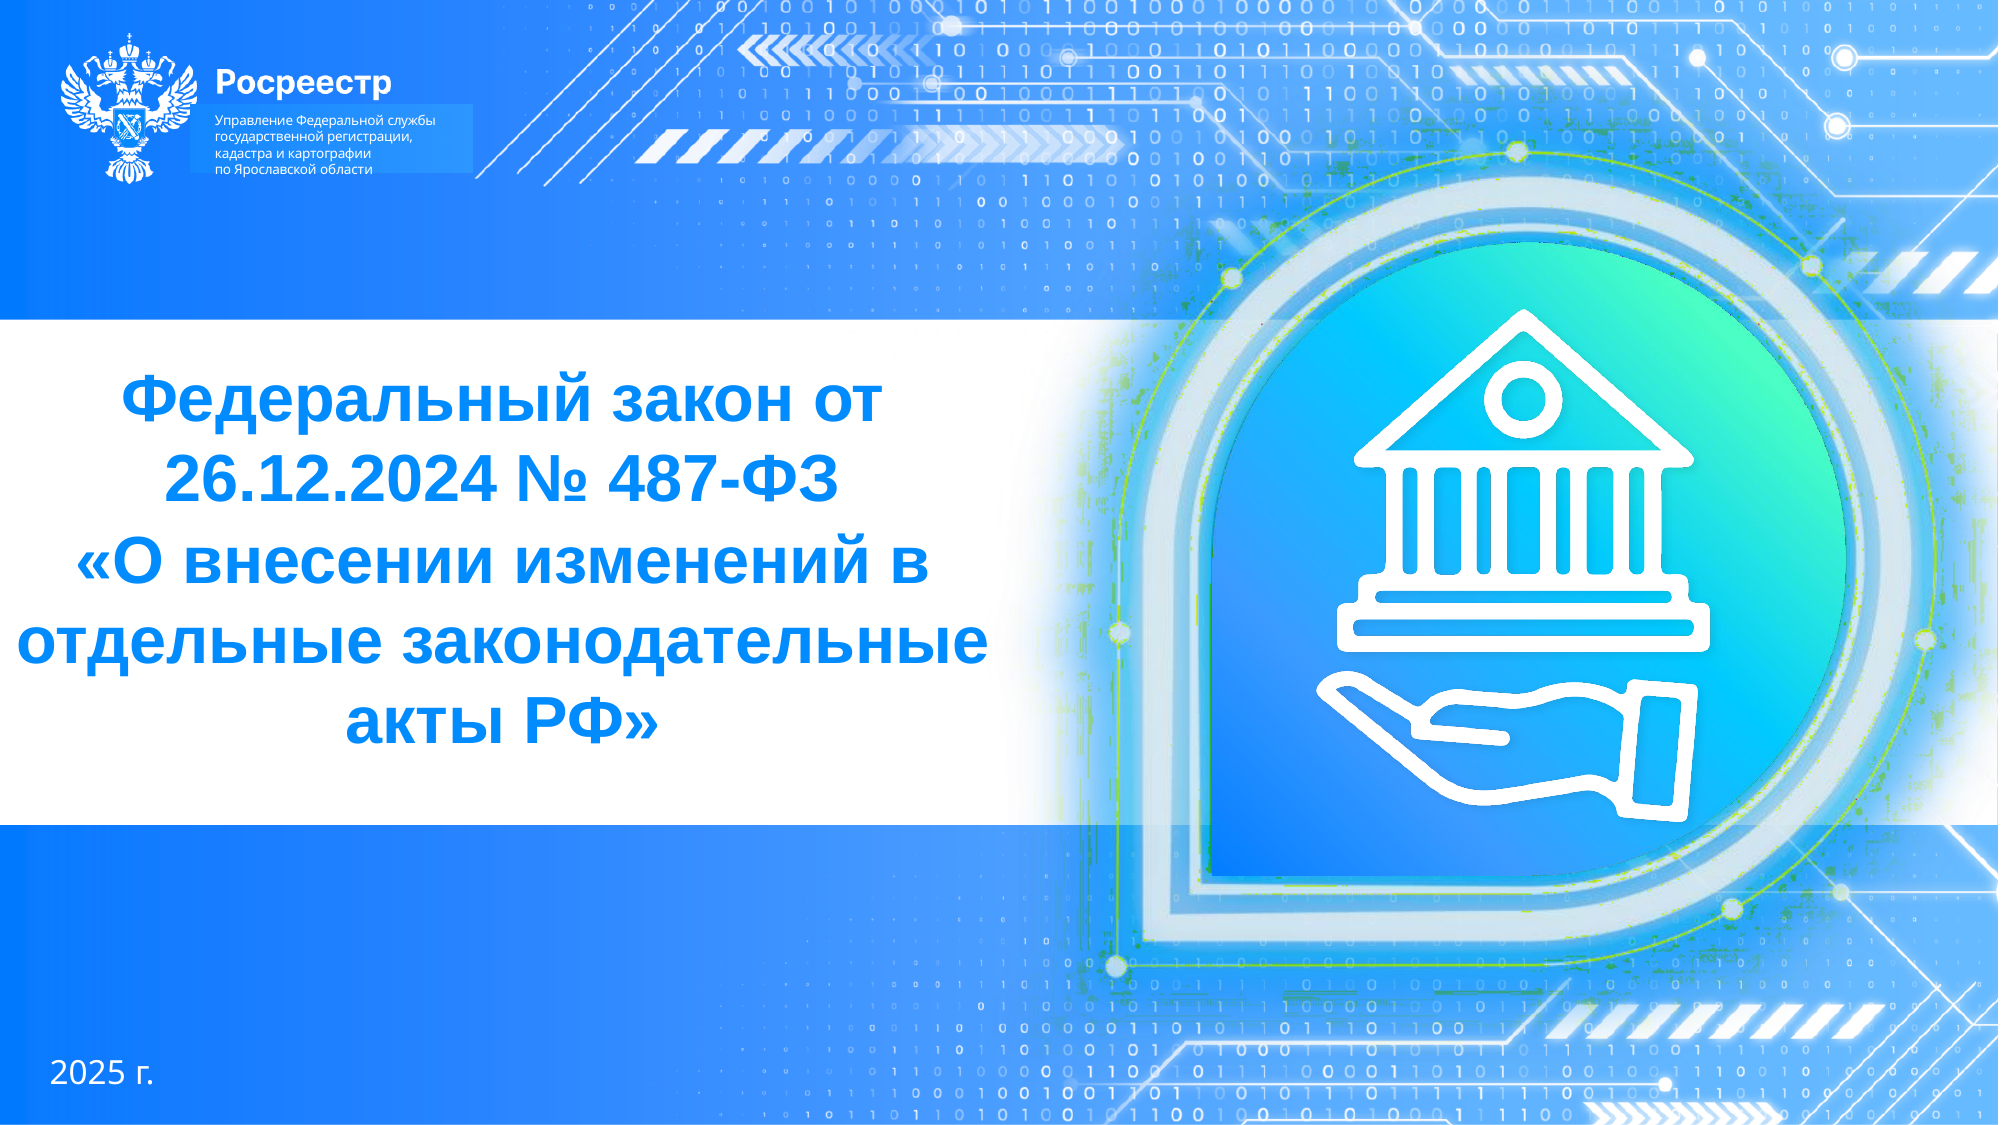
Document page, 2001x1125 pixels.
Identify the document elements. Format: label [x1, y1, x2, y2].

picture [1315, 309, 1711, 823]
text_box [0, 0, 1998, 1125]
picture [1315, 309, 1326, 318]
